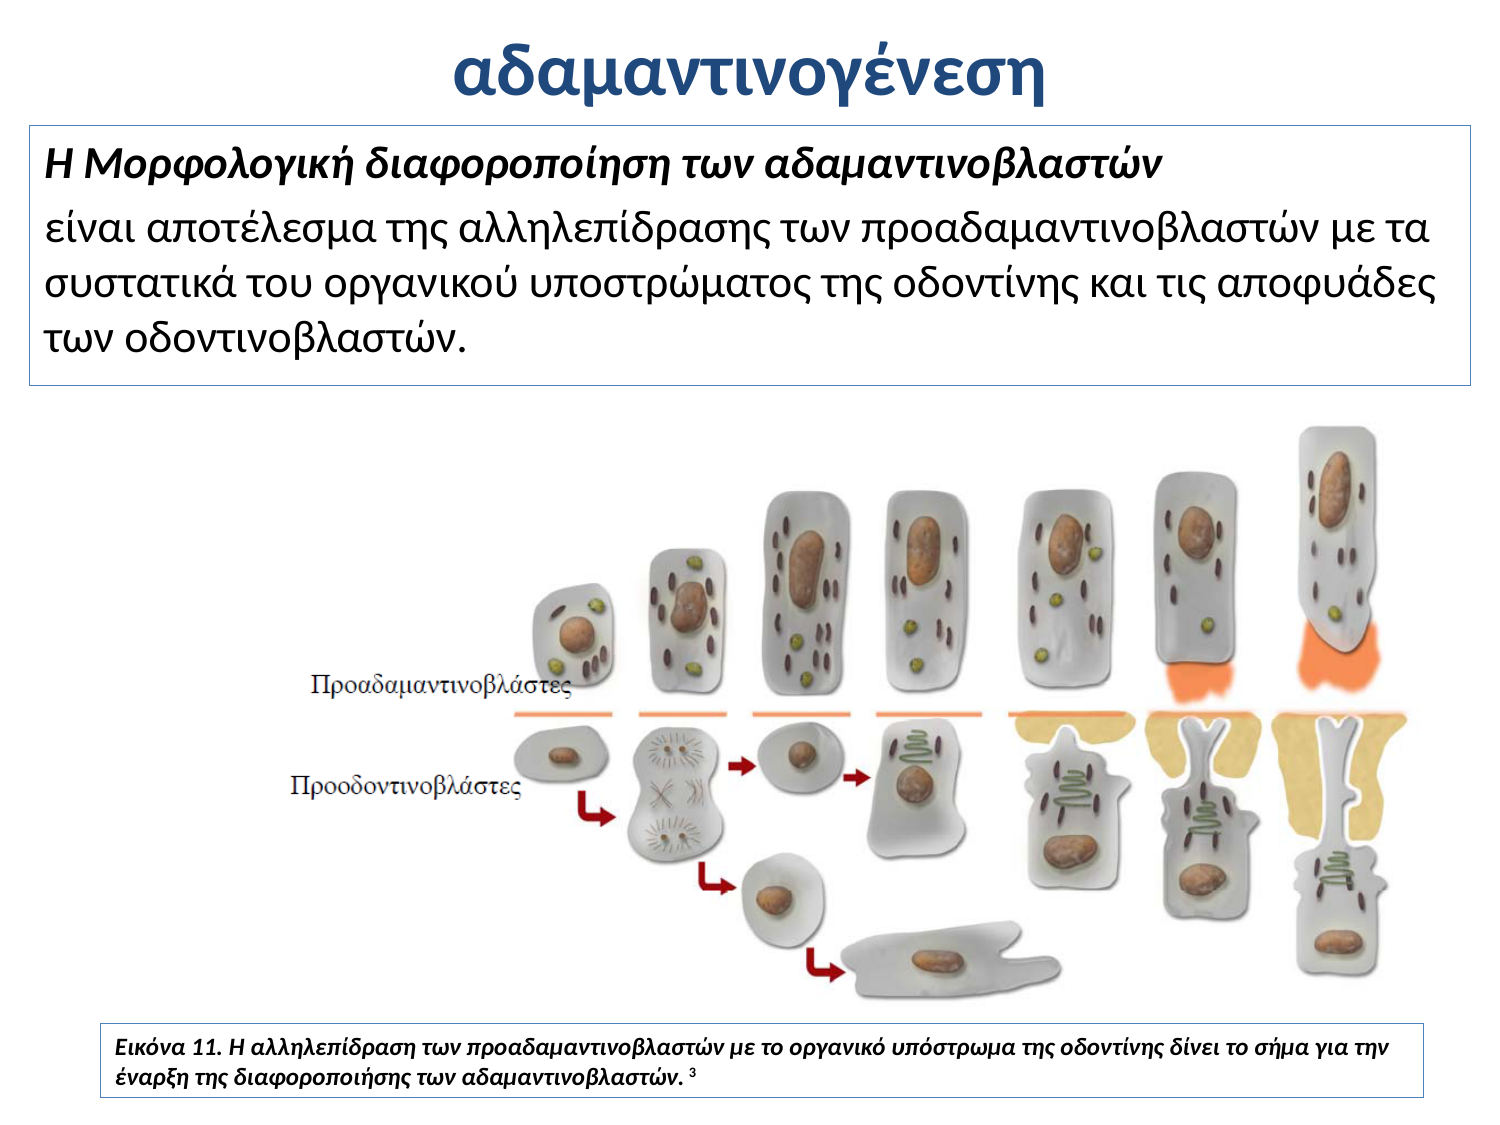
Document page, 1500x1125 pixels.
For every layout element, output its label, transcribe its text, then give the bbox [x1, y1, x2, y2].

text_box Εικόνα 11. Η αλληλεπίδραση των προαδαμαντινοβλαστών με το οργανικό υπόστρωμα της οδοντίνης δίνει το σήμα για την έναρξη της διαφοροποιήσης των αδαμαντινοβλαστών. 3 [100, 1023, 1424, 1098]
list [289, 396, 1471, 1012]
title αδαμαντινογένεση [75, 13, 1425, 125]
list Η Μορφολογική διαφοροποίηση των αδαμαντινοβλαστών είναι αποτέλεσμα της αλληλεπίδρασης των προαδαμαντινοβλαστών με τα συστατικά του οργανικού υποστρώματος της οδοντίνης και τις αποφυάδες των οδοντινοβλαστών. [29, 125, 1471, 386]
